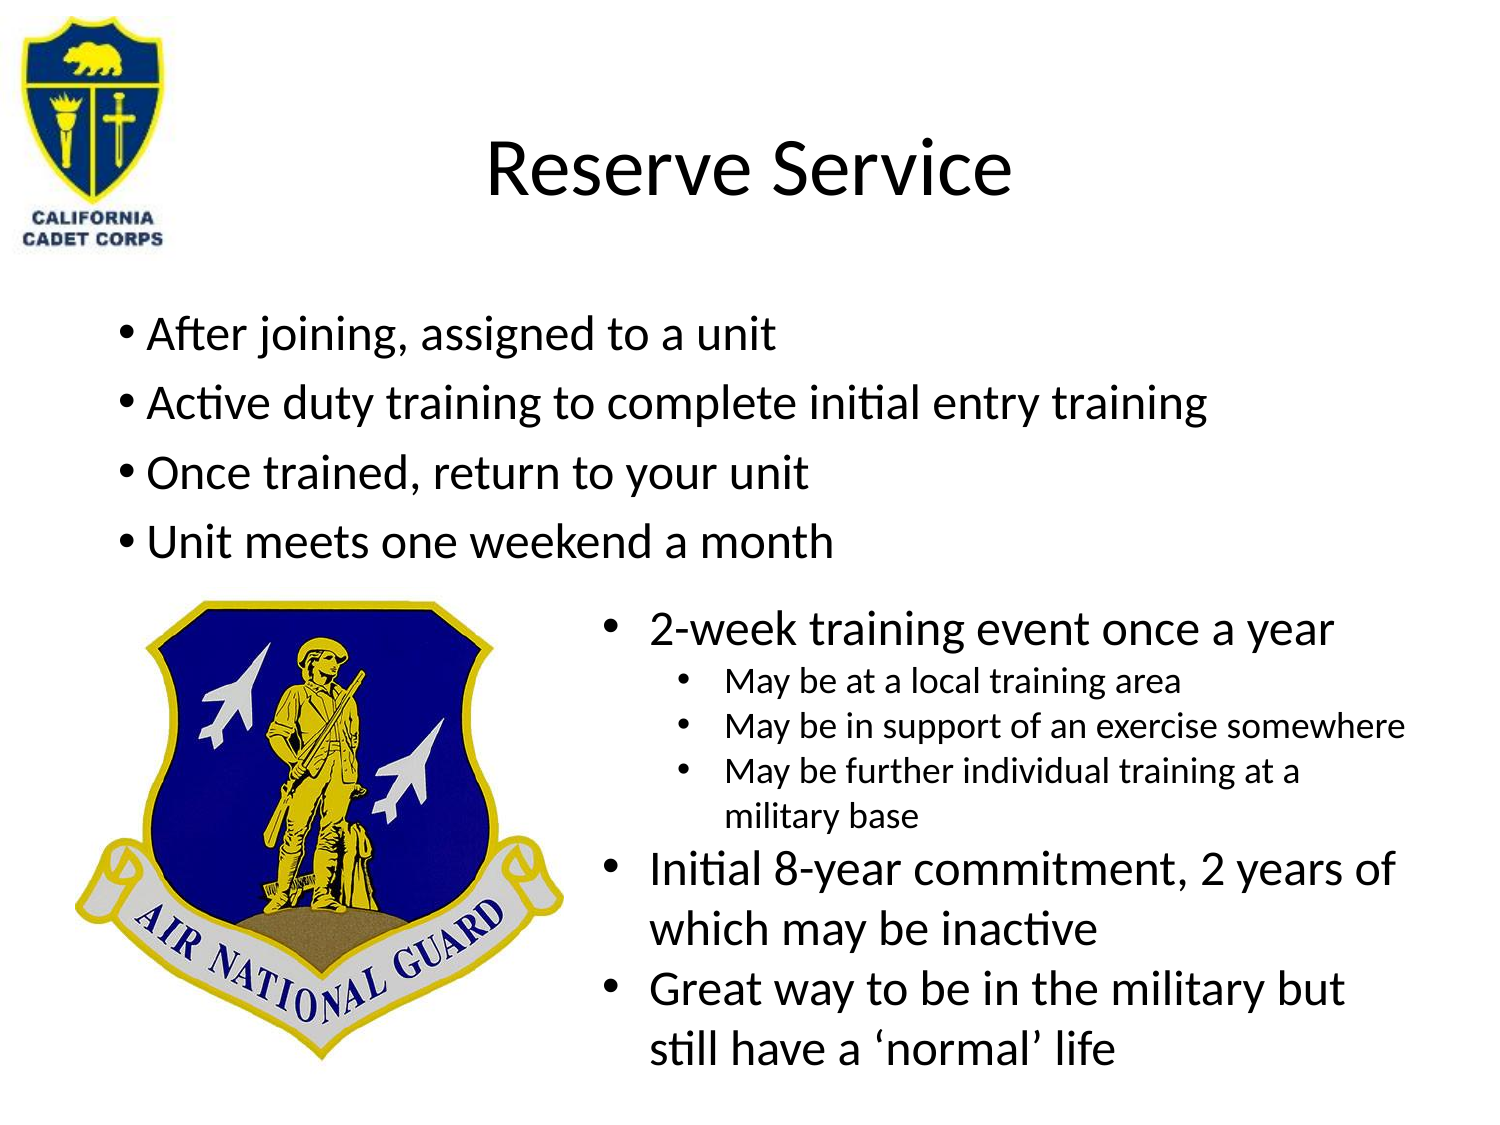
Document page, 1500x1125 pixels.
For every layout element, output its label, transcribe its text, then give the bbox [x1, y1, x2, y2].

picture [0, 16, 186, 261]
picture [74, 587, 564, 1077]
list After joining, assigned to a unit Active duty training to complete initial entry training Once trained, return to your unit Unit meets one weekend a month [103, 299, 1397, 588]
title Reserve Service [103, 59, 1397, 278]
text_box 2-week training event once a year May be at a local training area May be in support of an exercise somewhere May be further individual training at a military base Initial 8-year commitment, 2 years of which may be inactive Great way to be in the military but still have a ‘normal’ life [587, 588, 1425, 1084]
